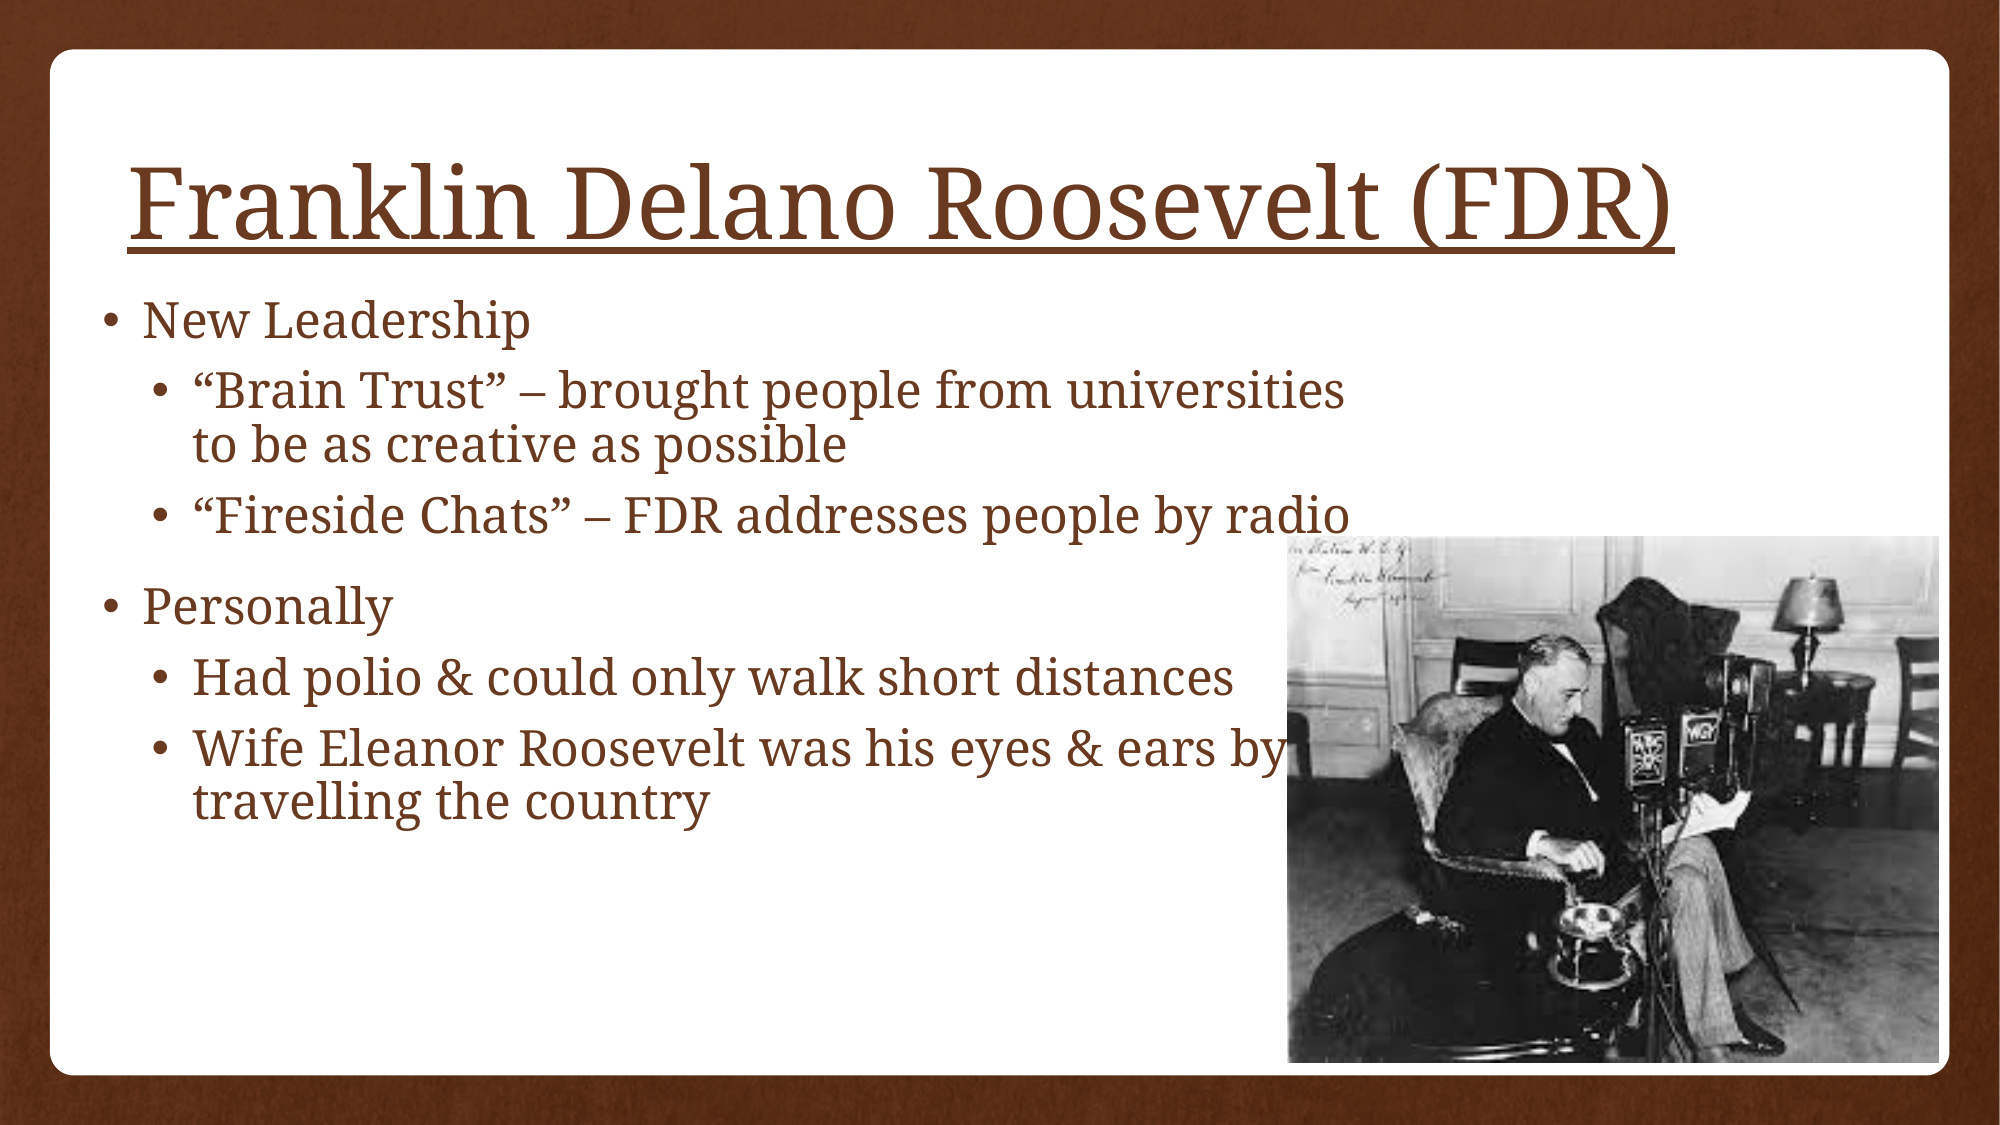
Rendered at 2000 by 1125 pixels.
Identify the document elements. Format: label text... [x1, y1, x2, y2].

title Franklin Delano Roosevelt (FDR) [112, 75, 1712, 267]
list New Leadership “Brain Trust” – brought people from universities to be as creative as possible “Fireside Chats” – FDR addresses people by radio Personally Had polio & could only walk short distances Wife Eleanor Roosevelt was his eyes & ears by travelling the country [87, 287, 1389, 988]
picture [1287, 536, 1939, 1063]
